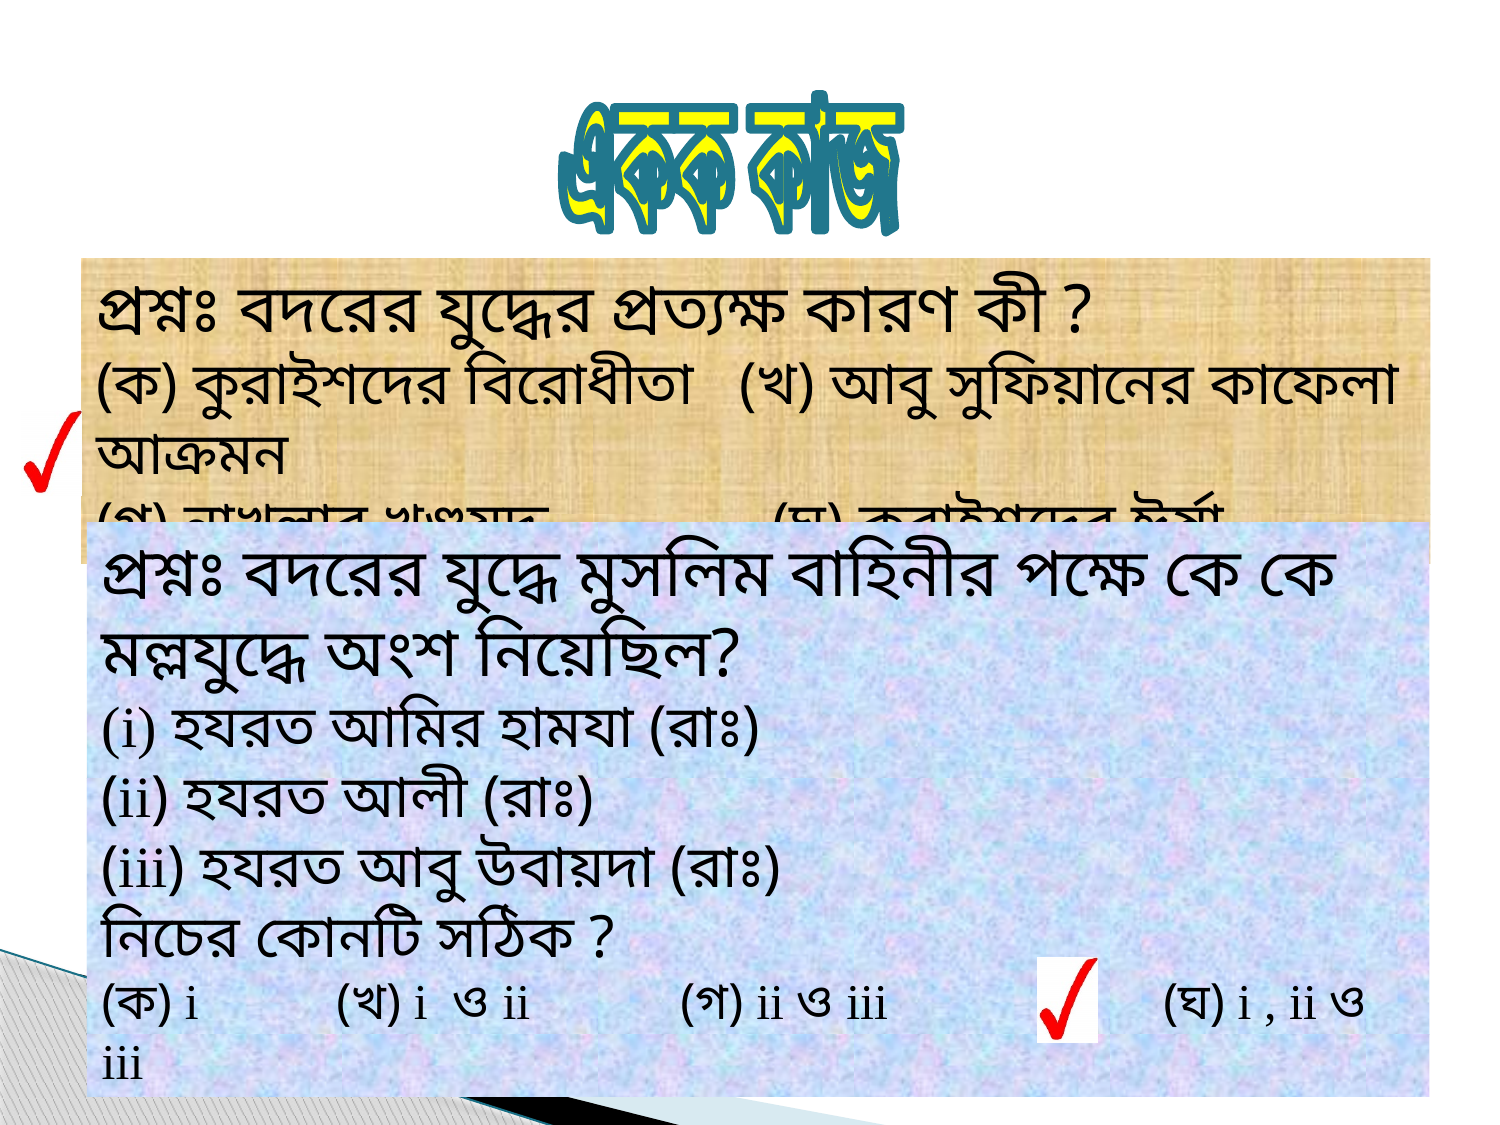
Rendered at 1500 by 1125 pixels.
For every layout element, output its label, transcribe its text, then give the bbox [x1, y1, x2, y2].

text_box একক কাজ [557, 101, 739, 235]
text_box প্রশ্নঃ বদরের যুদ্ধে মুসলিম বাহিনীর পক্ষে কে কে মল্লযুদ্ধে অংশ নিয়েছিল? (i) হযরত আমির হামযা (রাঃ) (ii) হযরত আলী (রাঃ) (iii) হযরত আবু উবায়দা (রাঃ) নিচের কোনটি সঠিক ? (ক) i (খ) i ও ii (গ) ii ও iii (ঘ) i , ii ও iii [86, 522, 1430, 1097]
text_box প্রশ্নঃ বদরের যুদ্ধের প্রত্যক্ষ কারণ কী ? (ক) কুরাইশদের বিরোধীতা (খ) আবু সুফিয়ানের কাফেলা আক্রমন (গ) নাখলার খণ্ডযুদ্ধ (ঘ) কুরাইশদের ঈর্ষা [81, 258, 1431, 564]
picture [20, 410, 82, 497]
text_box একক কাজ [745, 90, 905, 237]
picture [1037, 957, 1098, 1043]
